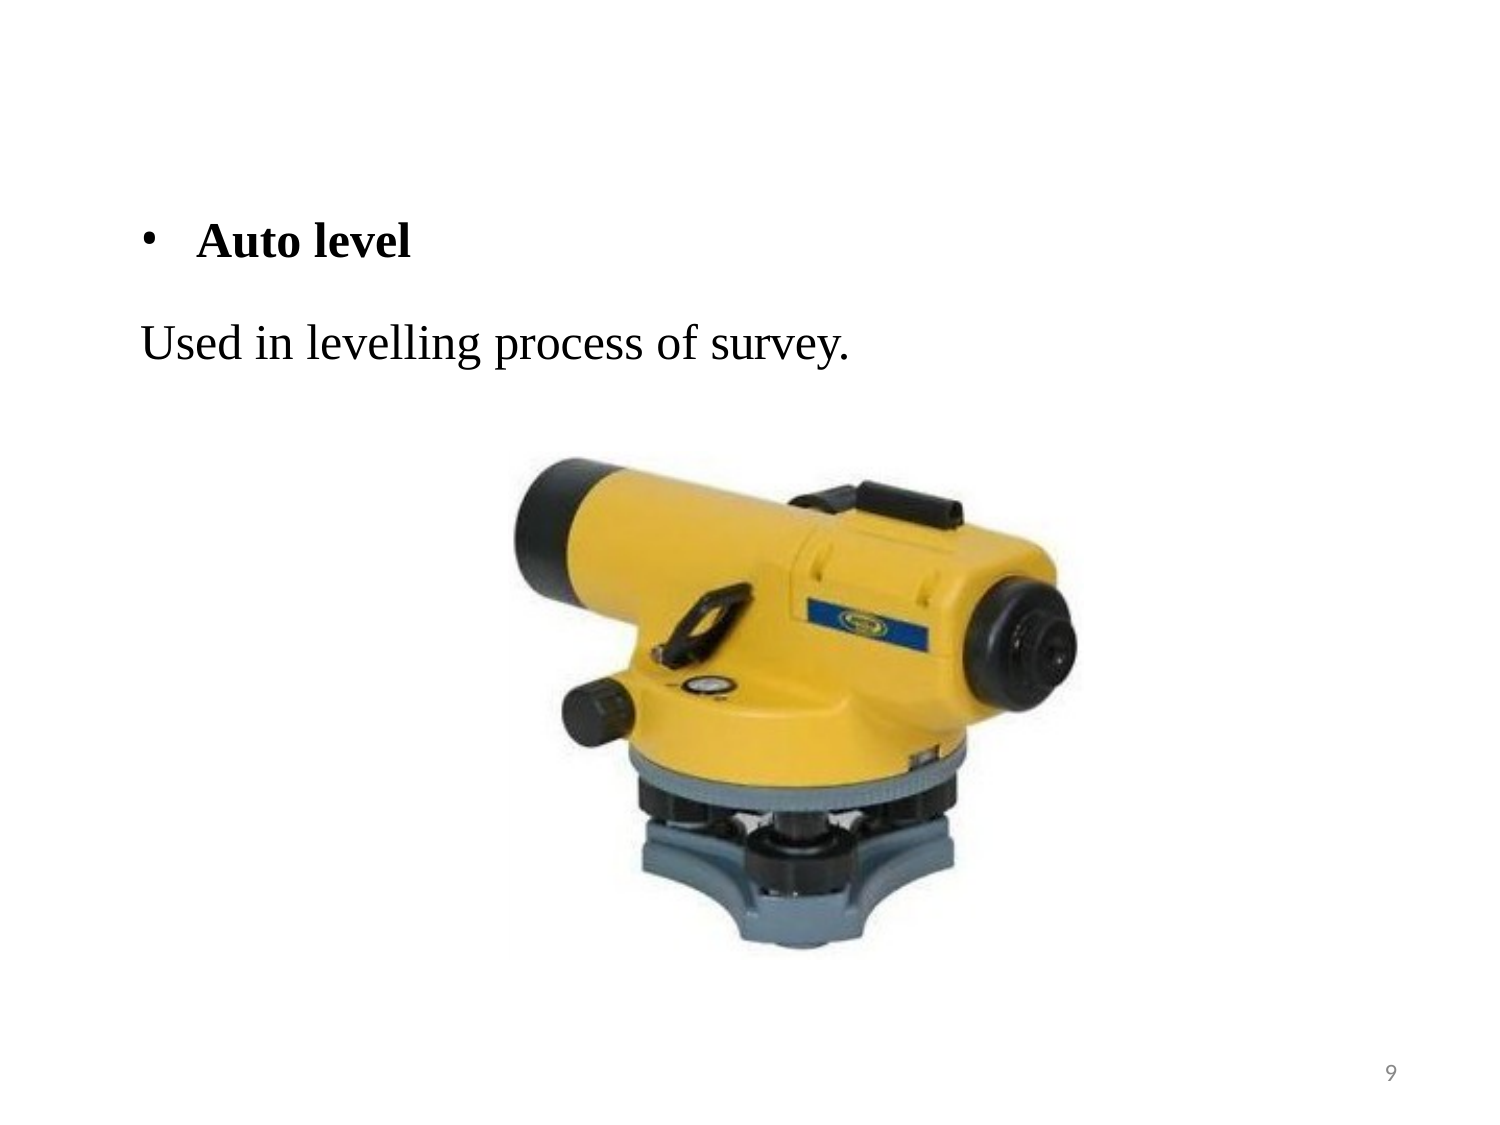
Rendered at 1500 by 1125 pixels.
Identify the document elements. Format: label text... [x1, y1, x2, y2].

picture [508, 451, 1084, 961]
slide_number 9 [1378, 1060, 1417, 1125]
text_box Auto level Used in levelling process of survey. [137, 205, 856, 370]
